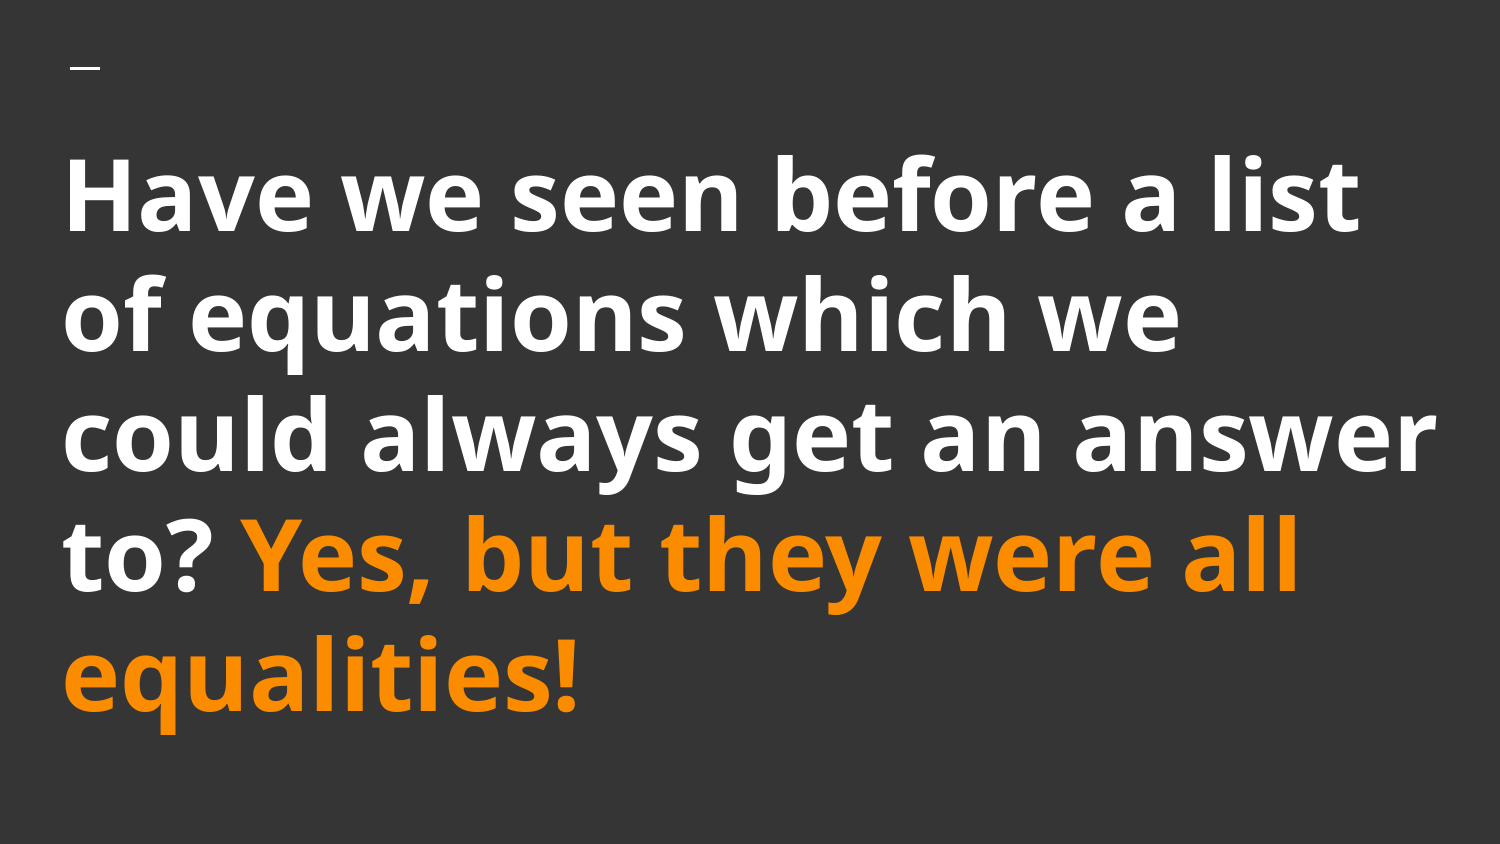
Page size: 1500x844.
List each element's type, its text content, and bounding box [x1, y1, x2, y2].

title Have we seen before a list of equations which we could always get an answer to? Yes, but they were all equalities! [46, 116, 1463, 746]
